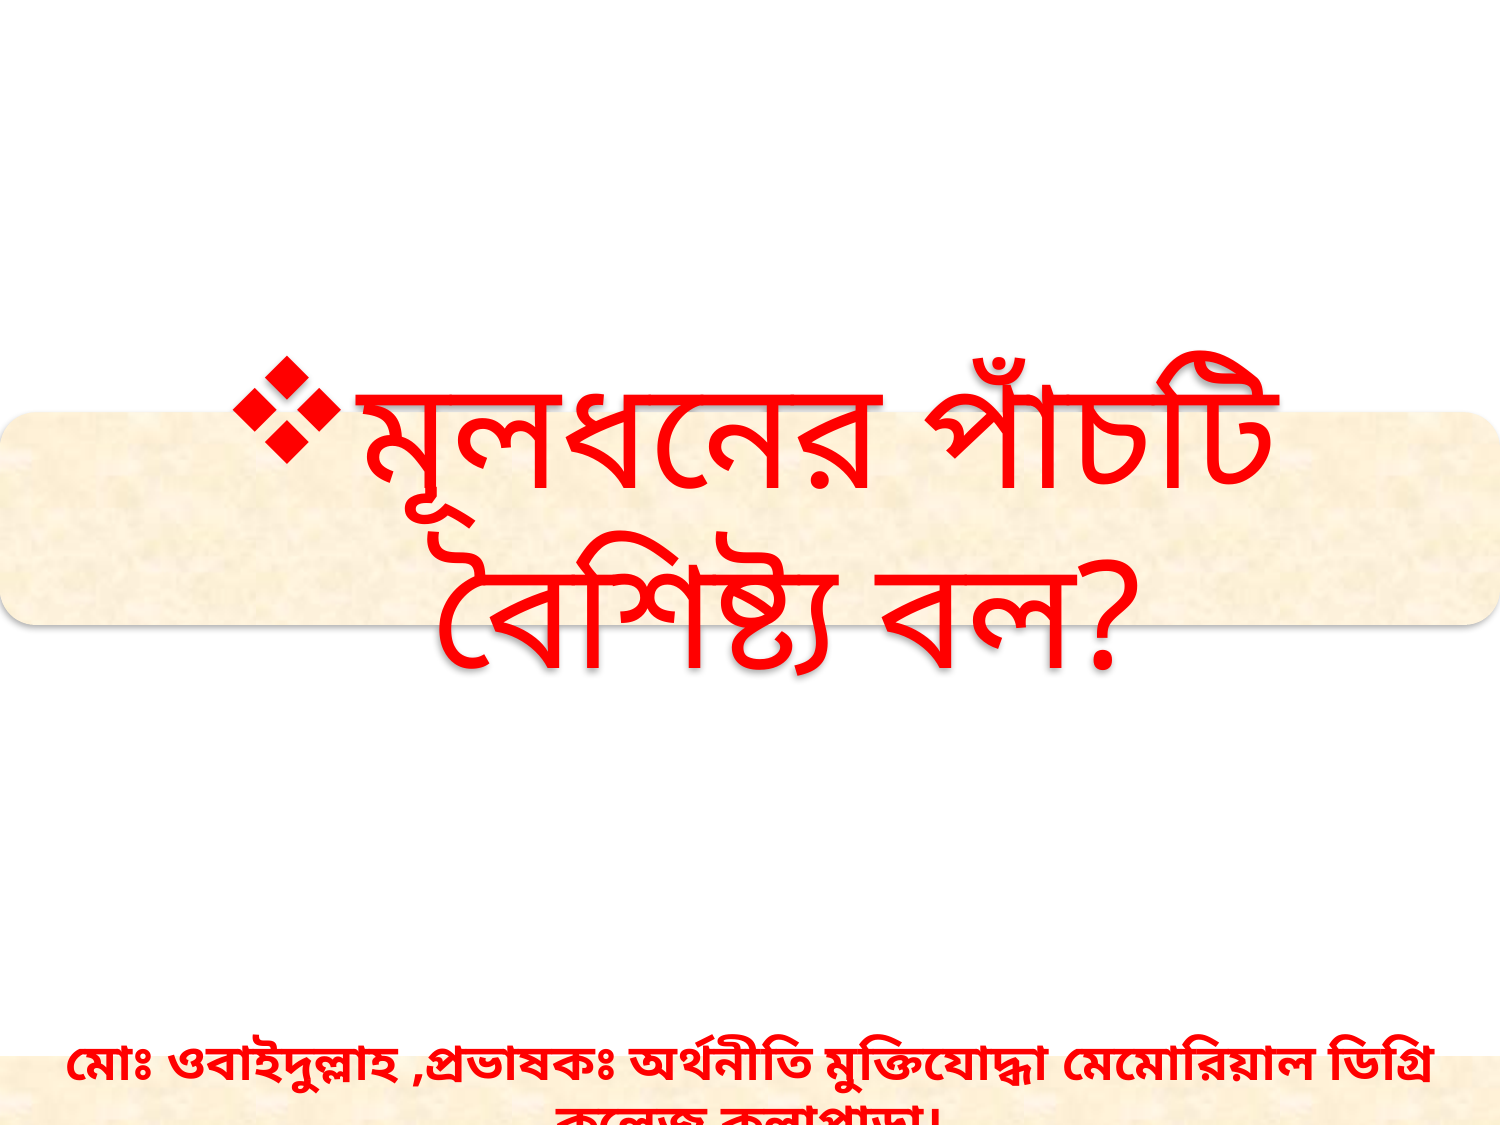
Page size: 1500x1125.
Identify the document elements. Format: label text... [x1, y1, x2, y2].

text_box মূলধনের পাঁচটি বৈশিষ্ট্য বল? [0, 410, 1500, 628]
footer মোঃ ওবাইদুল্লাহ ,প্রভাষকঃ অর্থনীতি মুক্তিযোদ্ধা মেমোরিয়াল ডিগ্রি কলেজ,কলাপাড়া। [0, 1056, 1500, 1125]
